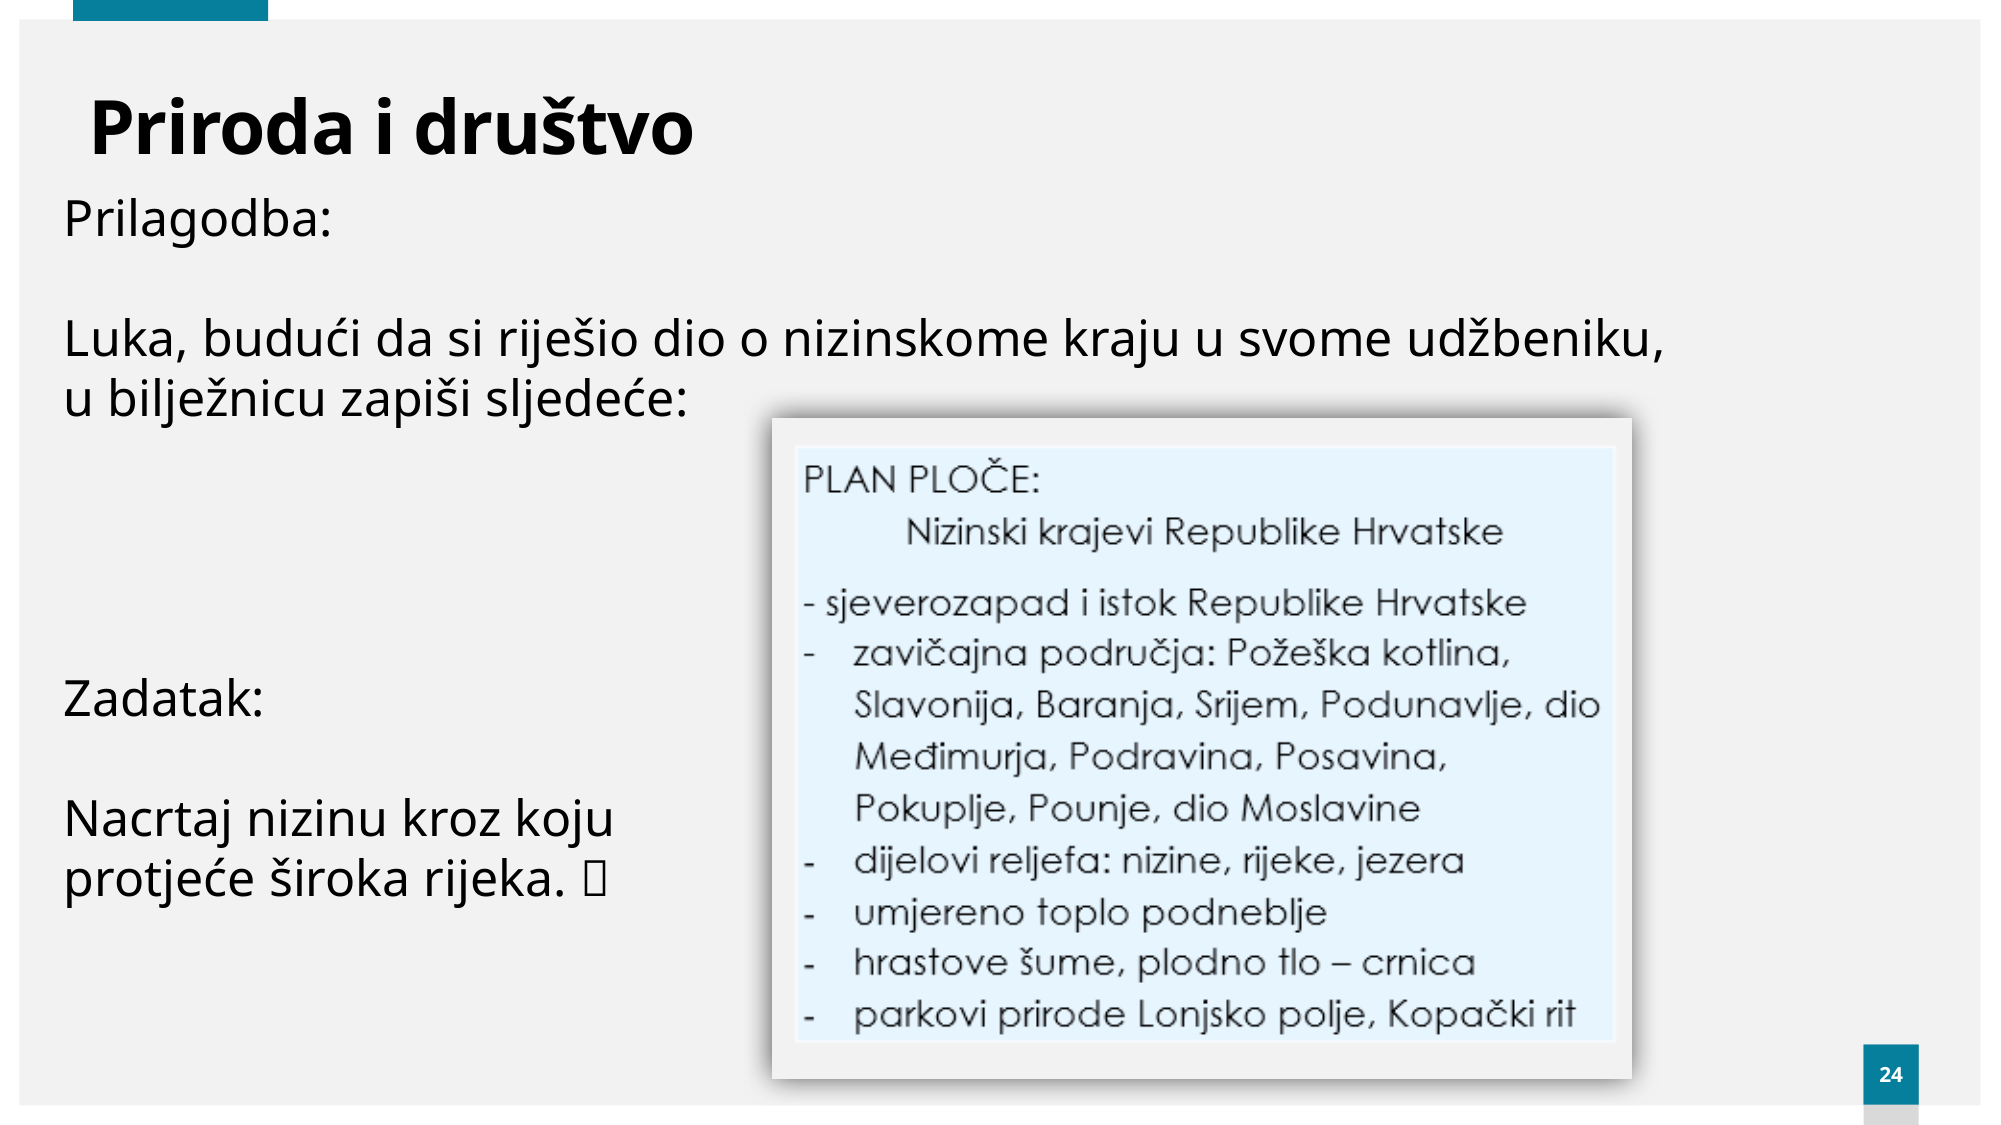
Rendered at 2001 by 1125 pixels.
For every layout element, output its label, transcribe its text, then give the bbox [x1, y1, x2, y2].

picture [772, 418, 1632, 1079]
list [113, 130, 1431, 178]
title Priroda i društvo [73, 82, 1907, 179]
text_box Prilagodba: Luka, budući da si riješio dio o nizinskome kraju u svome udžbeniku, u bilježnicu zapiši sljedeće: Zadatak: Nacrtaj nizinu kroz koju protjeće široka rijeka.  [49, 178, 1691, 914]
